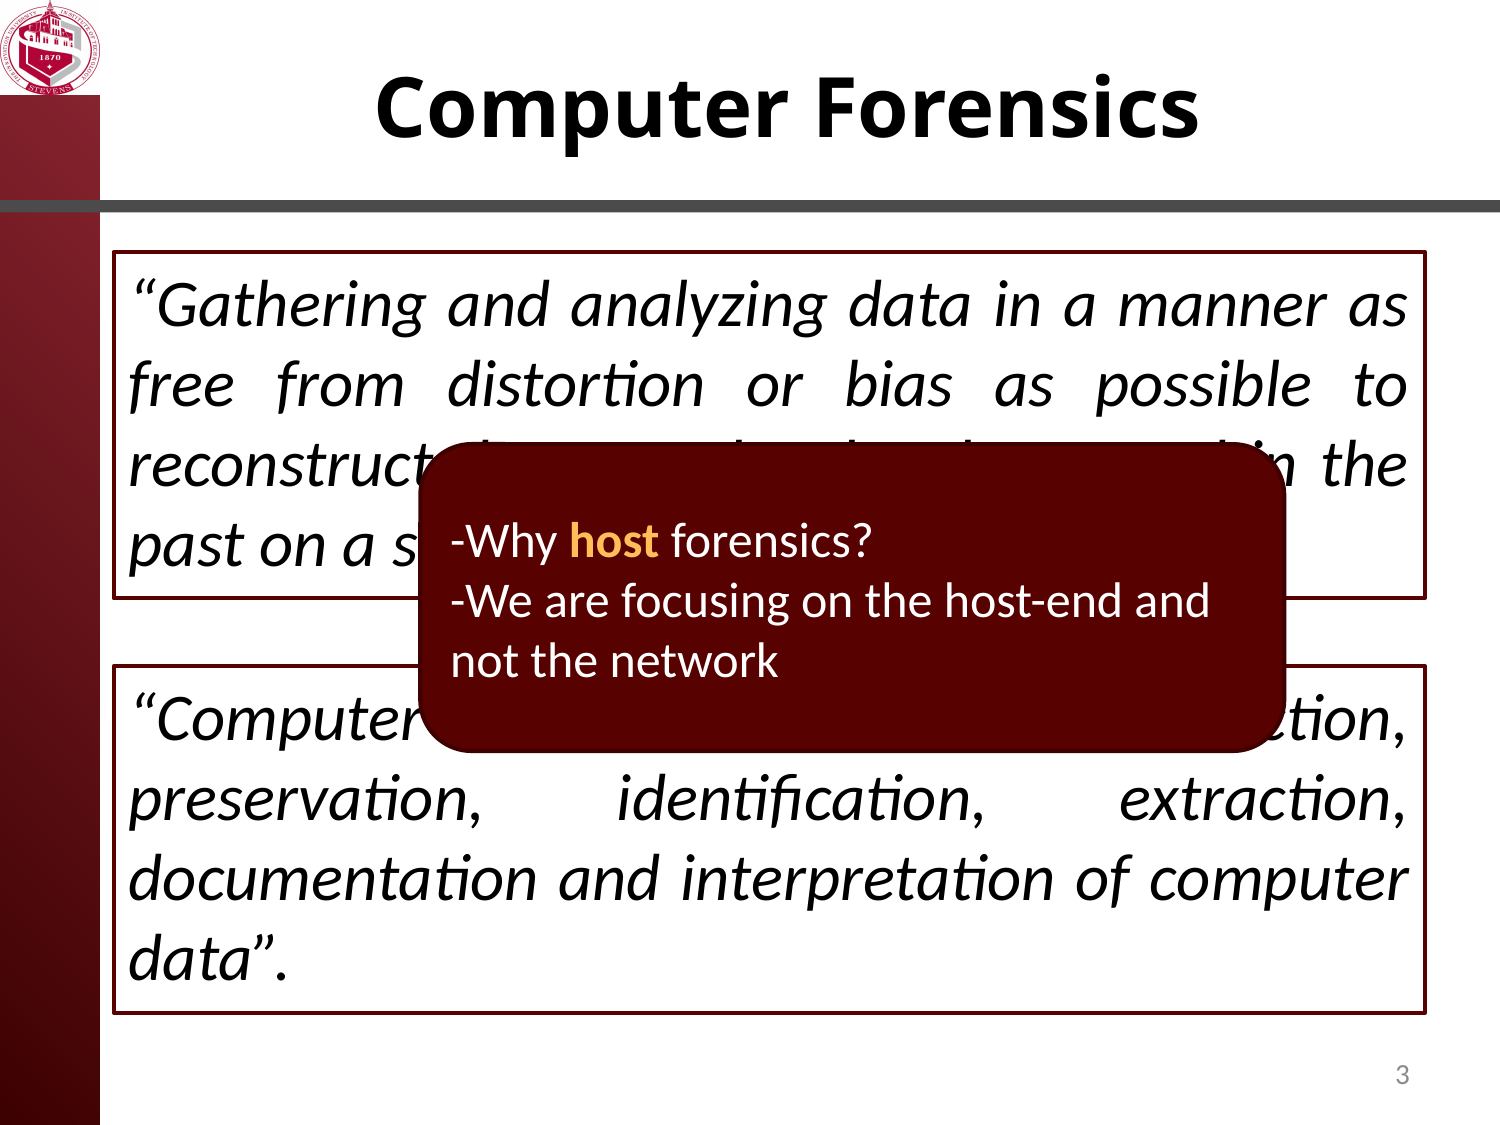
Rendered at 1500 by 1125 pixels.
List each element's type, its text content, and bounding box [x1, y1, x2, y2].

text_box “Gathering and analyzing data in a manner as free from distortion or bias as possible to reconstruct data or what has happened in the past on a system”. [112, 250, 1427, 600]
title Computer Forensics [149, 21, 1426, 188]
text_box “Computer forensics involves the collection, preservation, identification, extraction, documentation and interpretation of computer data”. [112, 664, 1427, 1015]
picture [0, 0, 100, 95]
slide_number 3 [1149, 1042, 1425, 1103]
text_box -Why host forensics? -We are focusing on the host-end and not the network [418, 441, 1287, 754]
